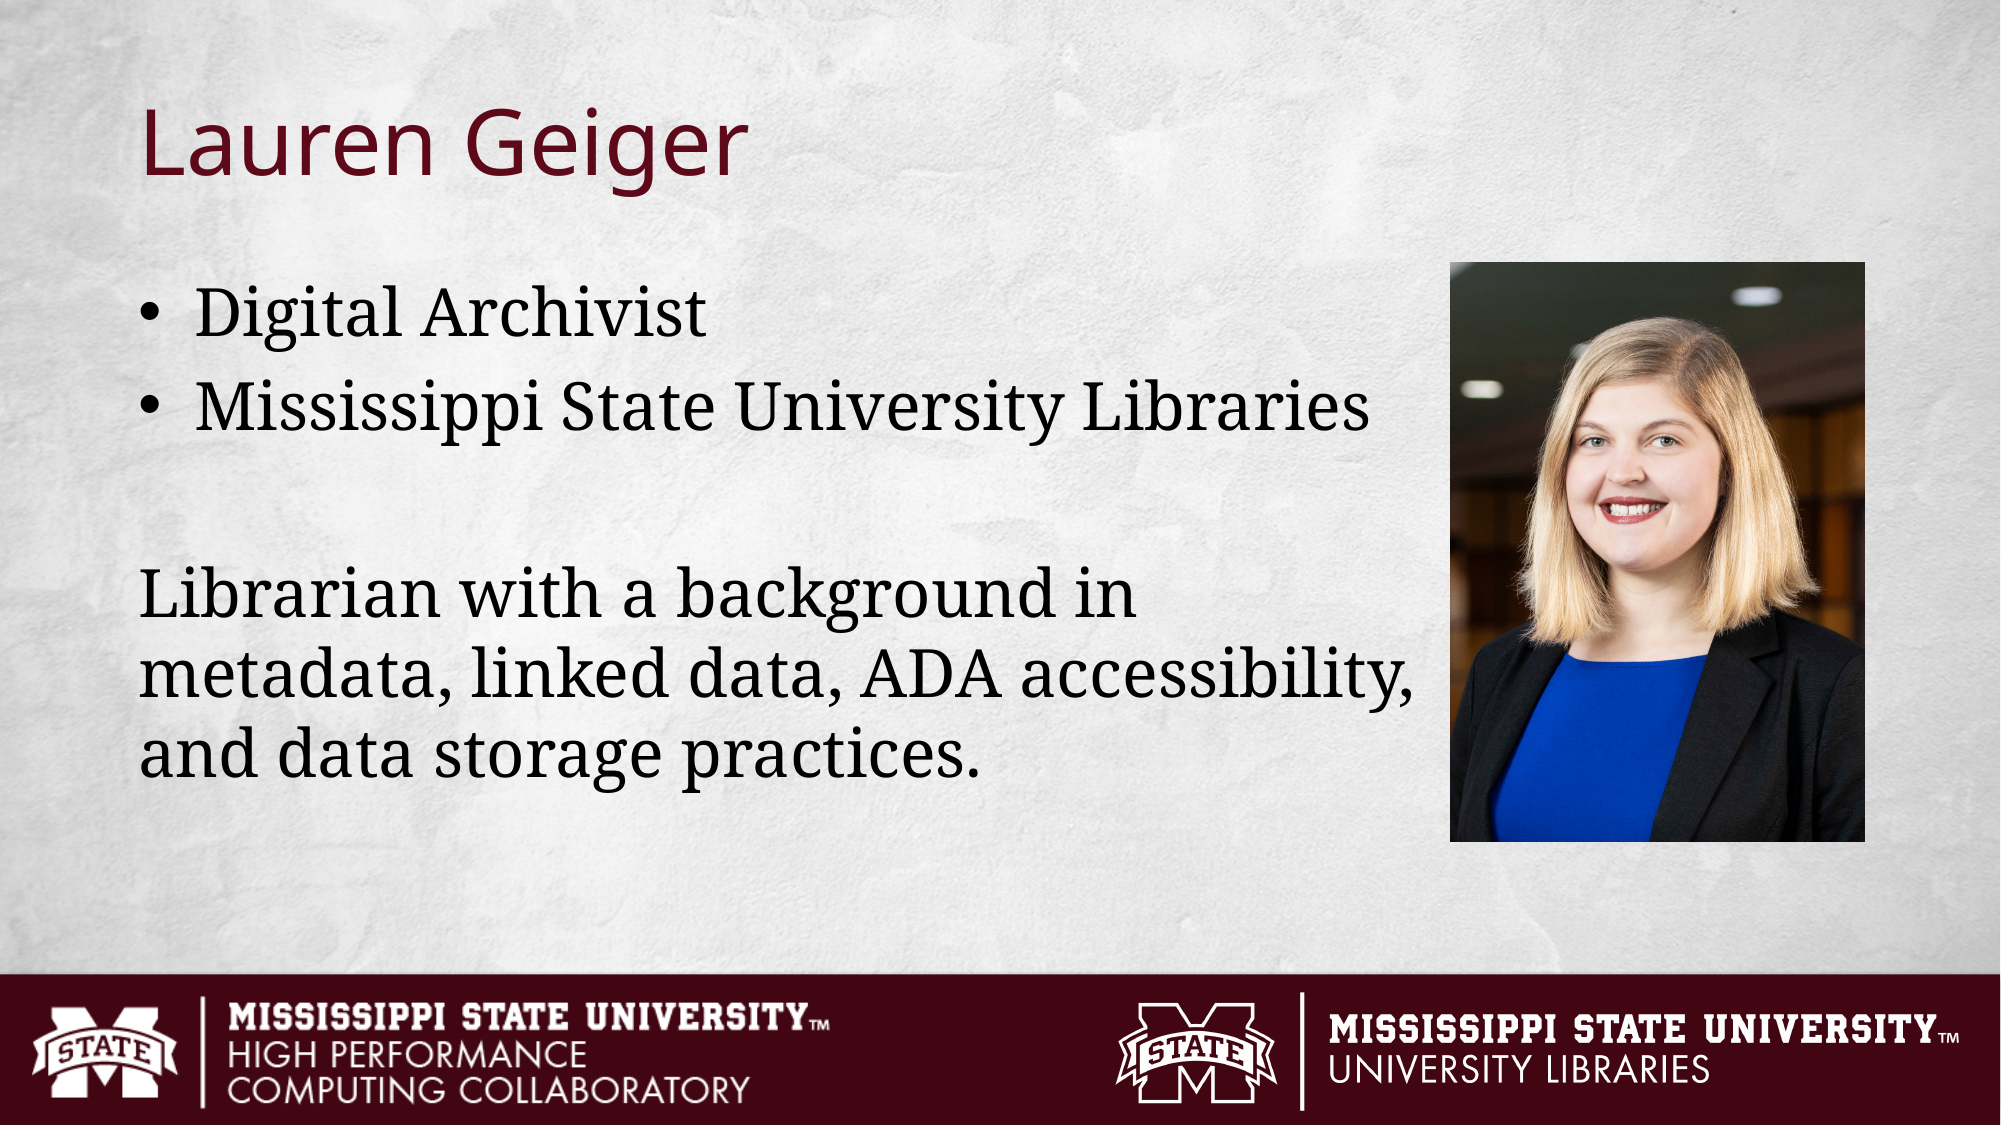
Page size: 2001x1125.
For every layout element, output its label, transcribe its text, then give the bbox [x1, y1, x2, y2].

list Digital Archivist Mississippi State University Libraries Librarian with a background in metadata, linked data, ADA accessibility, and data storage practices. [123, 262, 1463, 911]
picture [1115, 992, 1959, 1111]
picture [1449, 262, 1865, 842]
title Lauren Geiger [123, 45, 1900, 233]
picture [32, 996, 830, 1125]
